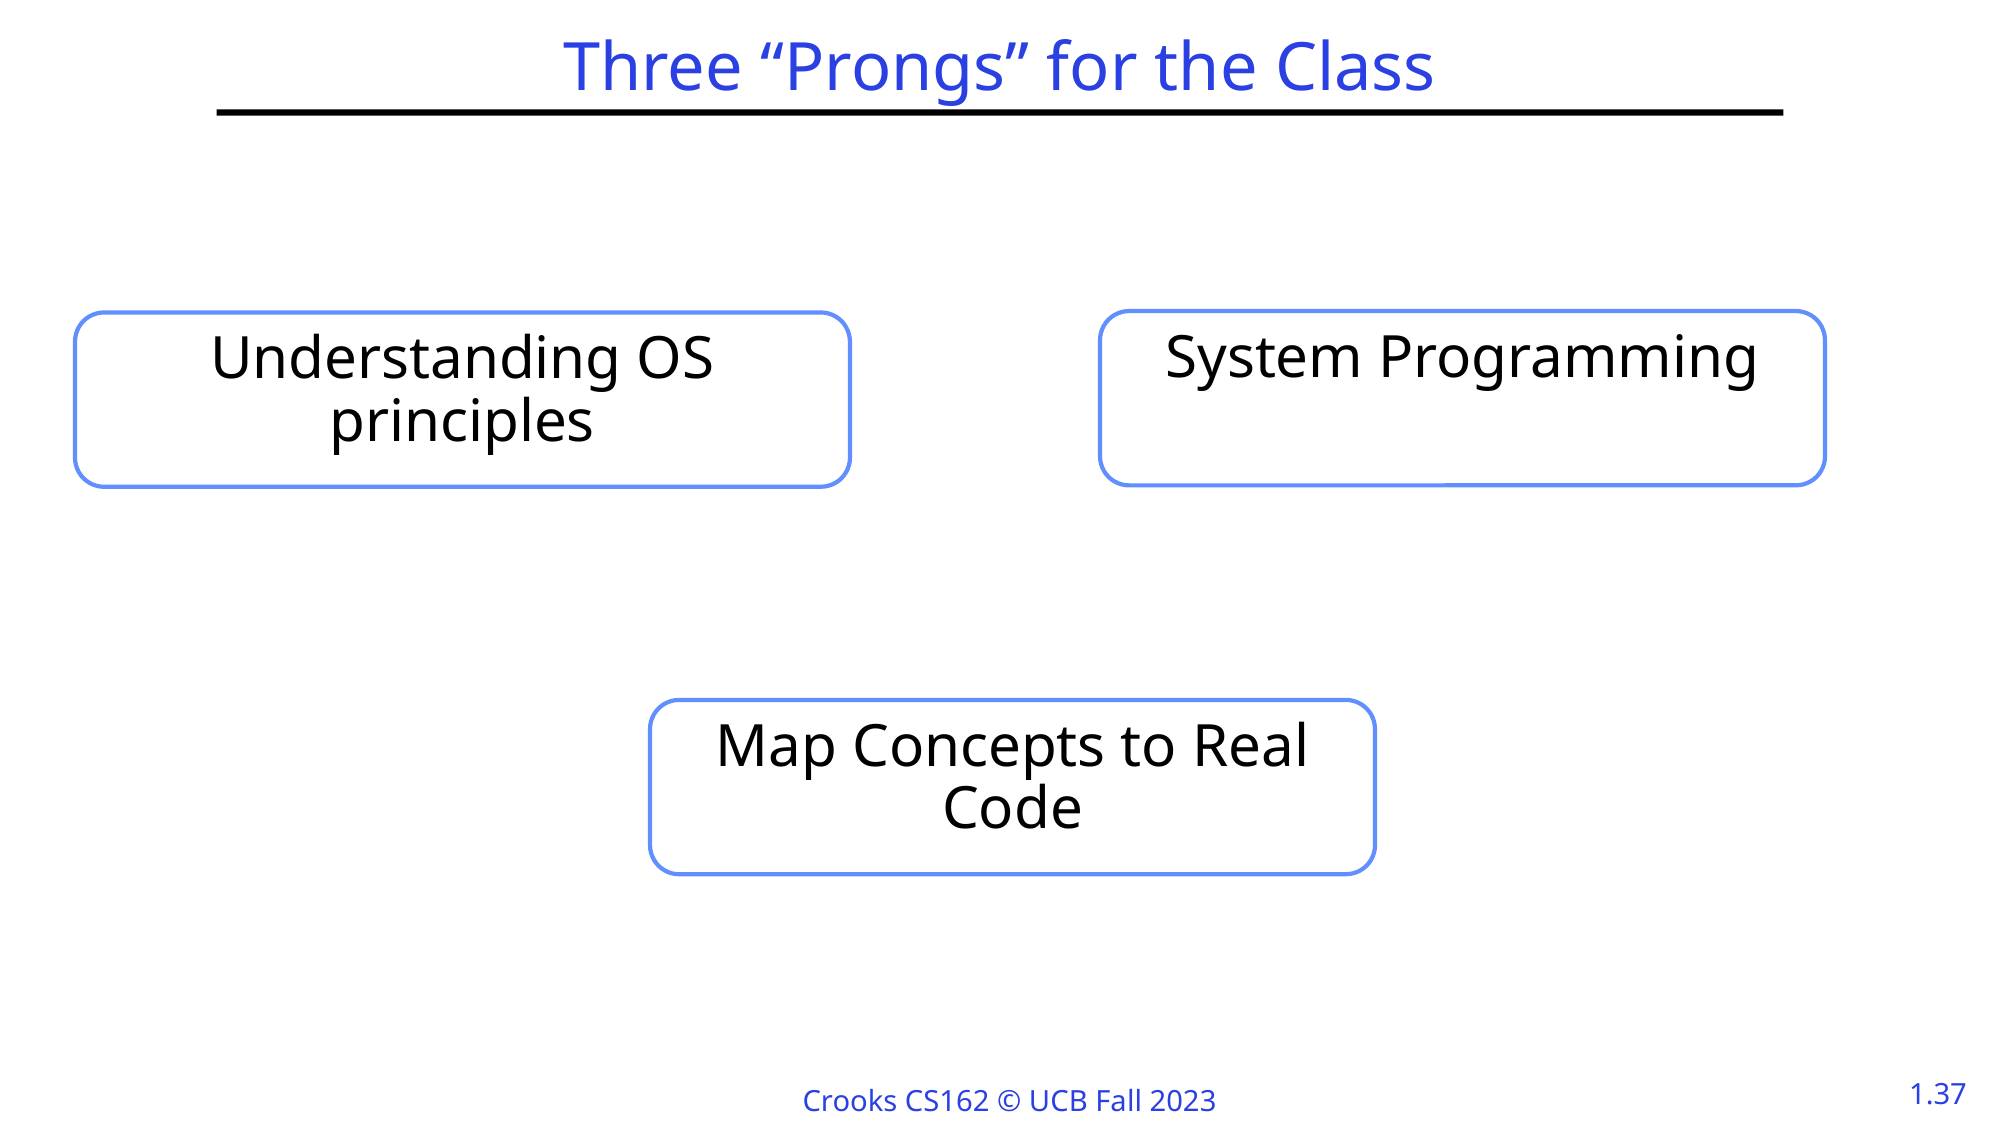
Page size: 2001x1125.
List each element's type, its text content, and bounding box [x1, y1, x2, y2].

title Three “Prongs” for the Class [216, 24, 1784, 113]
text_box Map Concepts to Real Code [647, 697, 1378, 877]
text_box Understanding OS principles [72, 310, 853, 489]
text_box System Programming [1097, 308, 1828, 488]
